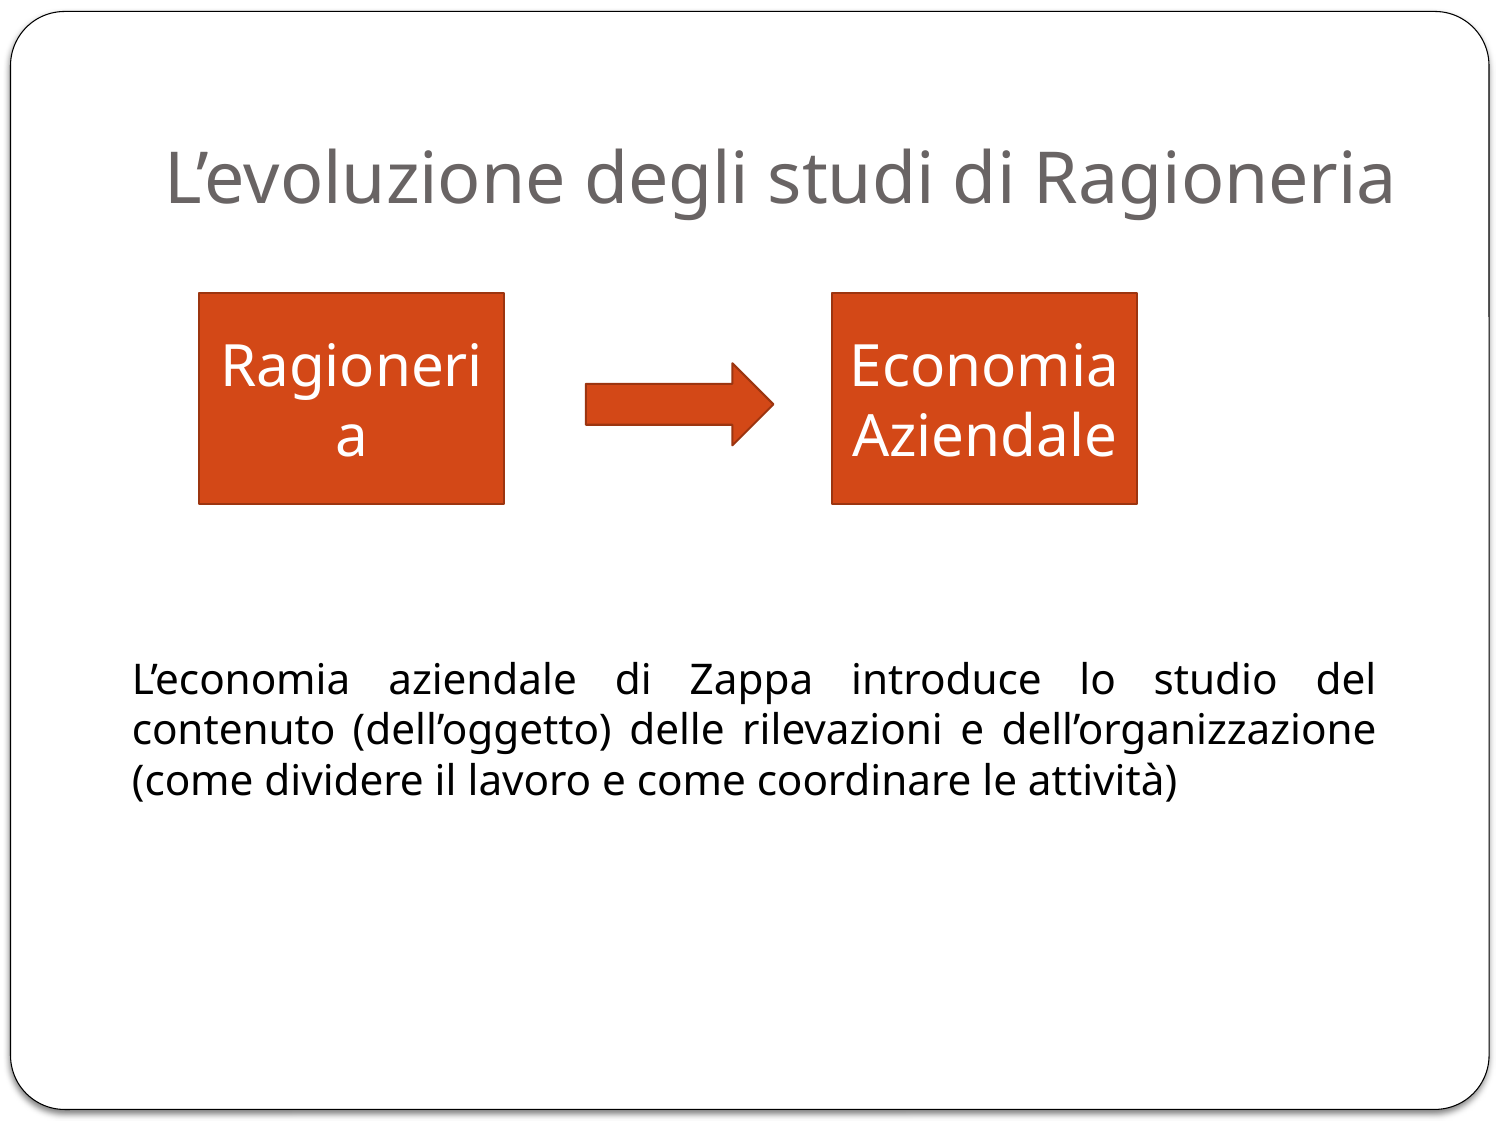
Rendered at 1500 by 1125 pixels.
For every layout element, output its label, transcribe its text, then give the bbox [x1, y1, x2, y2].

list L’economia aziendale di Zappa introduce lo studio del contenuto (dell’oggetto) delle rilevazioni e dell’organizzazione (come dividere il lavoro e come coordinare le attività) [117, 644, 1393, 856]
title L’evoluzione degli studi di Ragioneria [150, 45, 1425, 233]
text_box Economia Aziendale [831, 292, 1138, 505]
text_box [584, 362, 775, 447]
text_box Ragioneria [198, 292, 505, 505]
